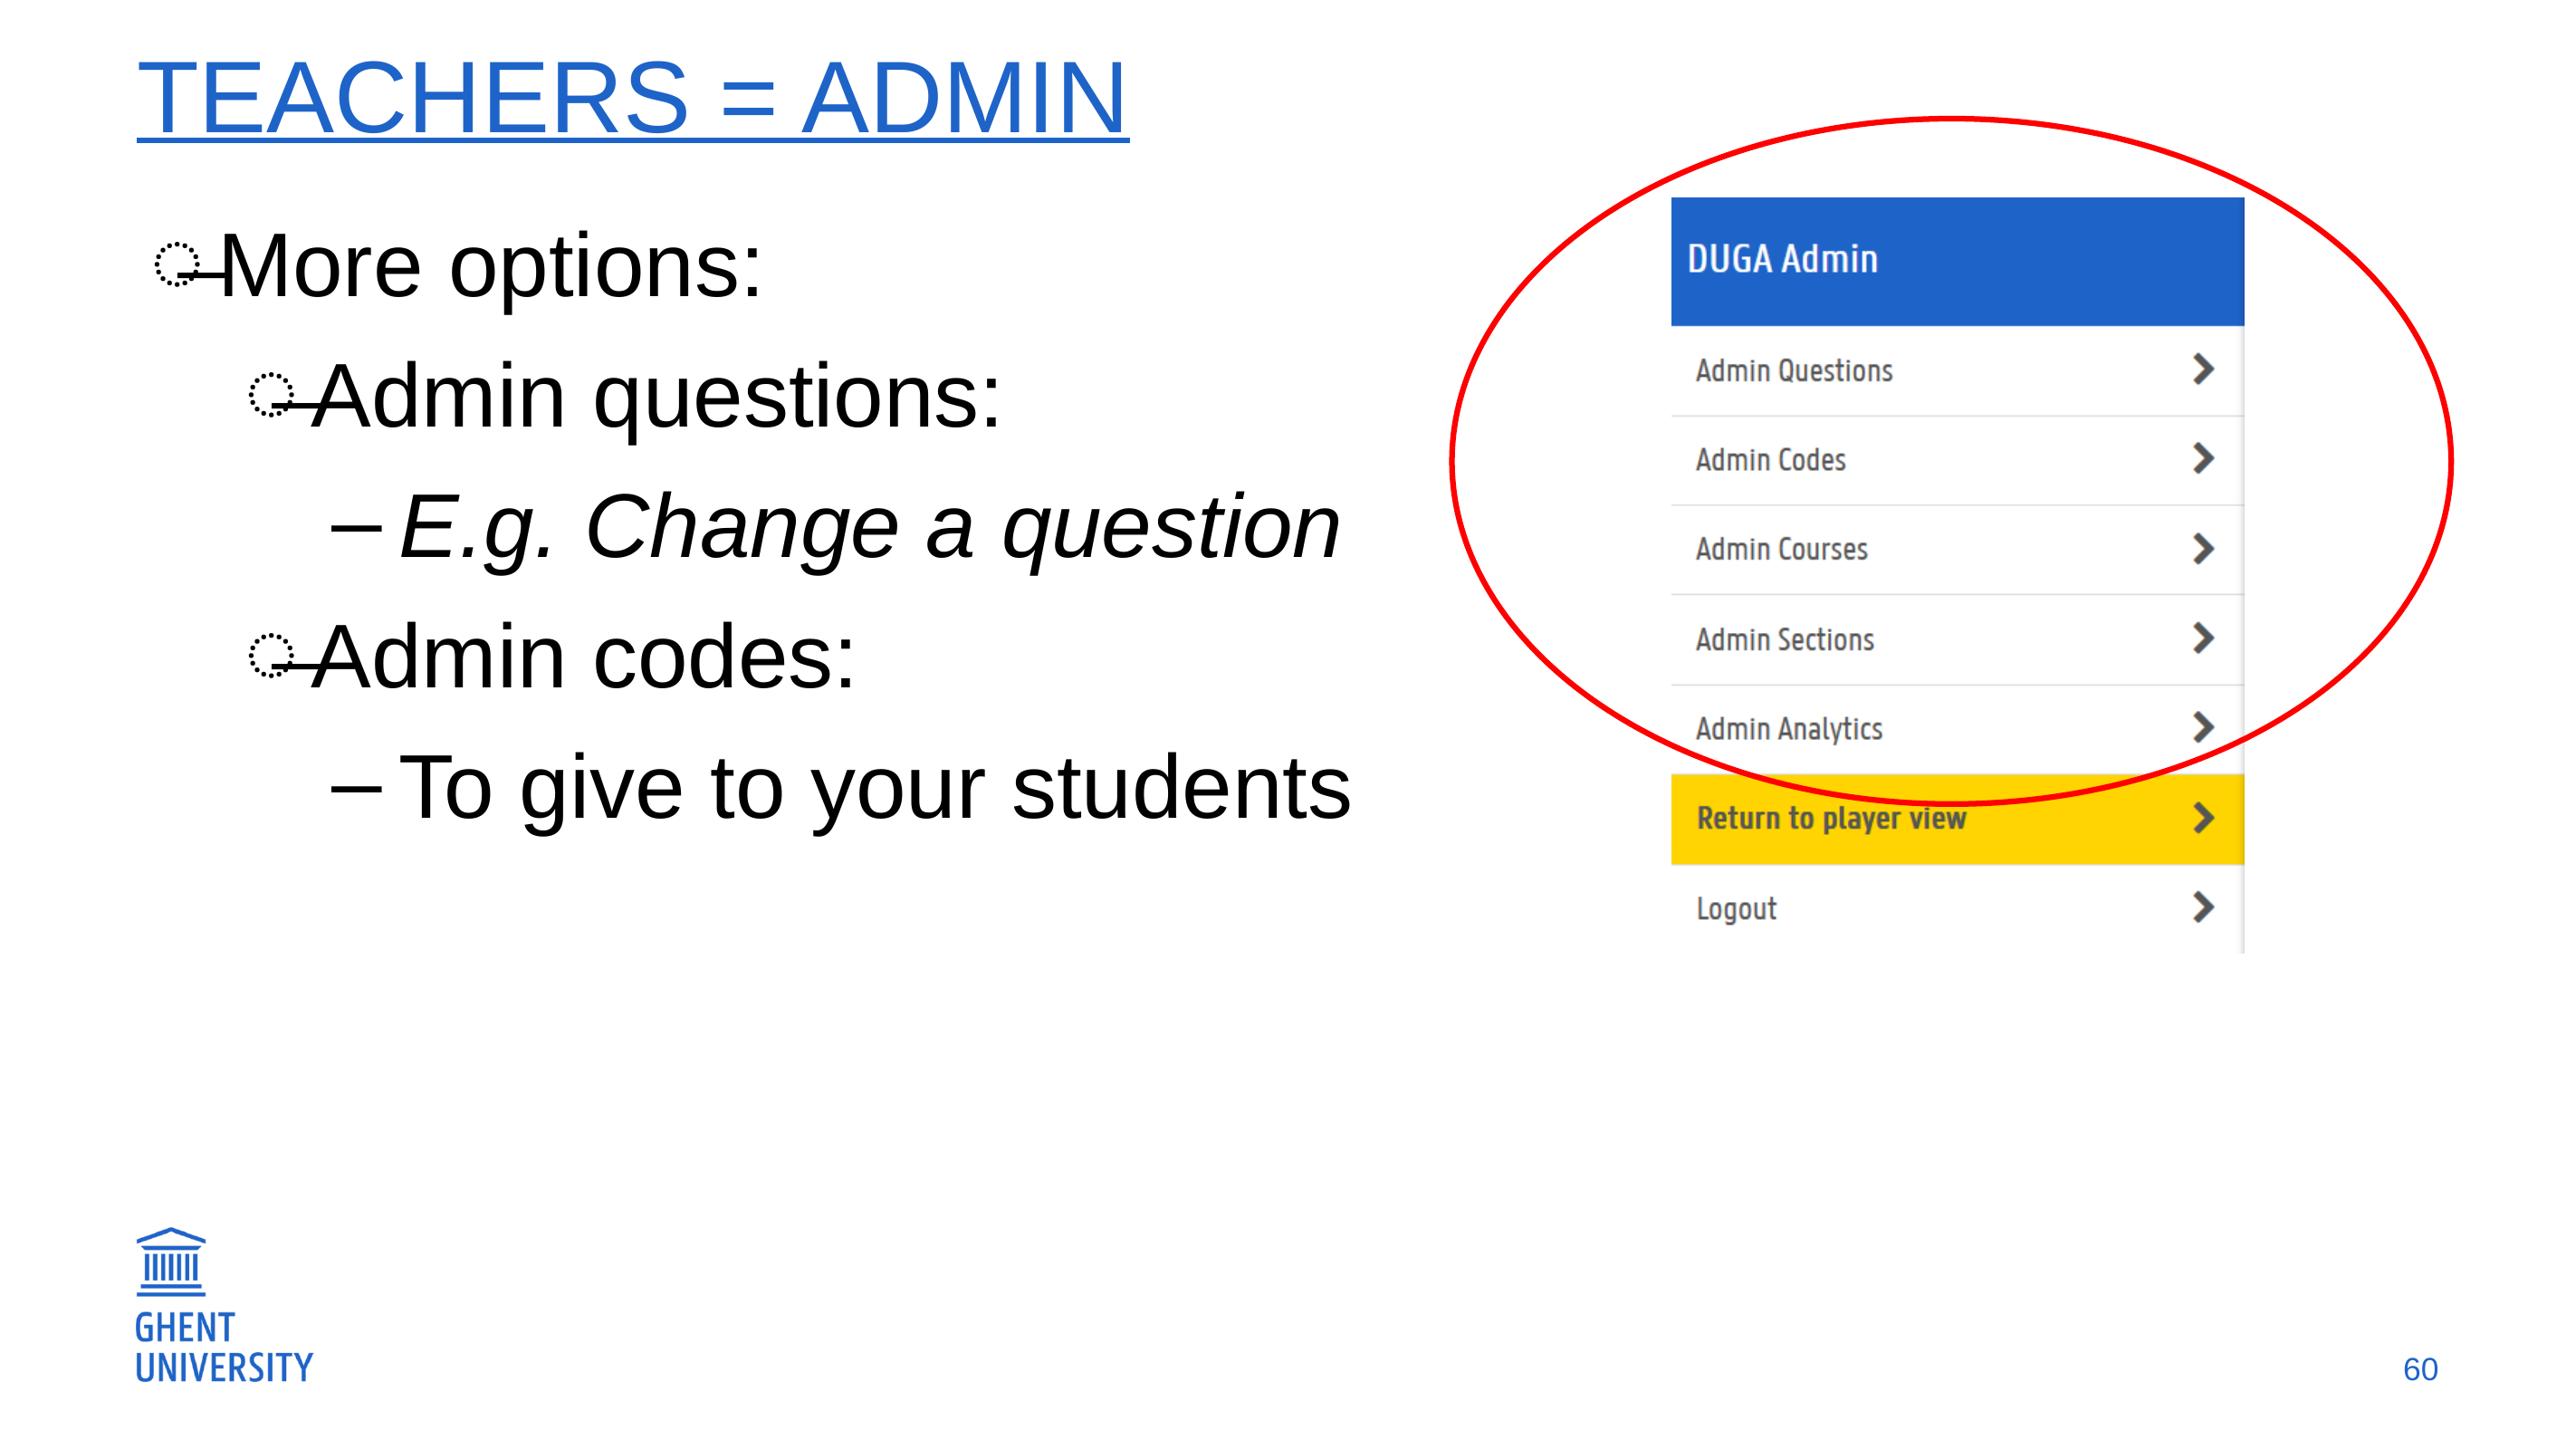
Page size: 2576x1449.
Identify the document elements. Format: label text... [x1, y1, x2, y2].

text_box [1451, 117, 2453, 746]
slide_number 60 [2315, 1329, 2453, 1407]
picture [68, 1175, 411, 1449]
picture [1671, 197, 2245, 954]
list More options: Admin questions: E.g. Change a question Admin codes: To give to your students [124, 177, 2456, 1173]
title Teachers = admin [123, 37, 2456, 166]
